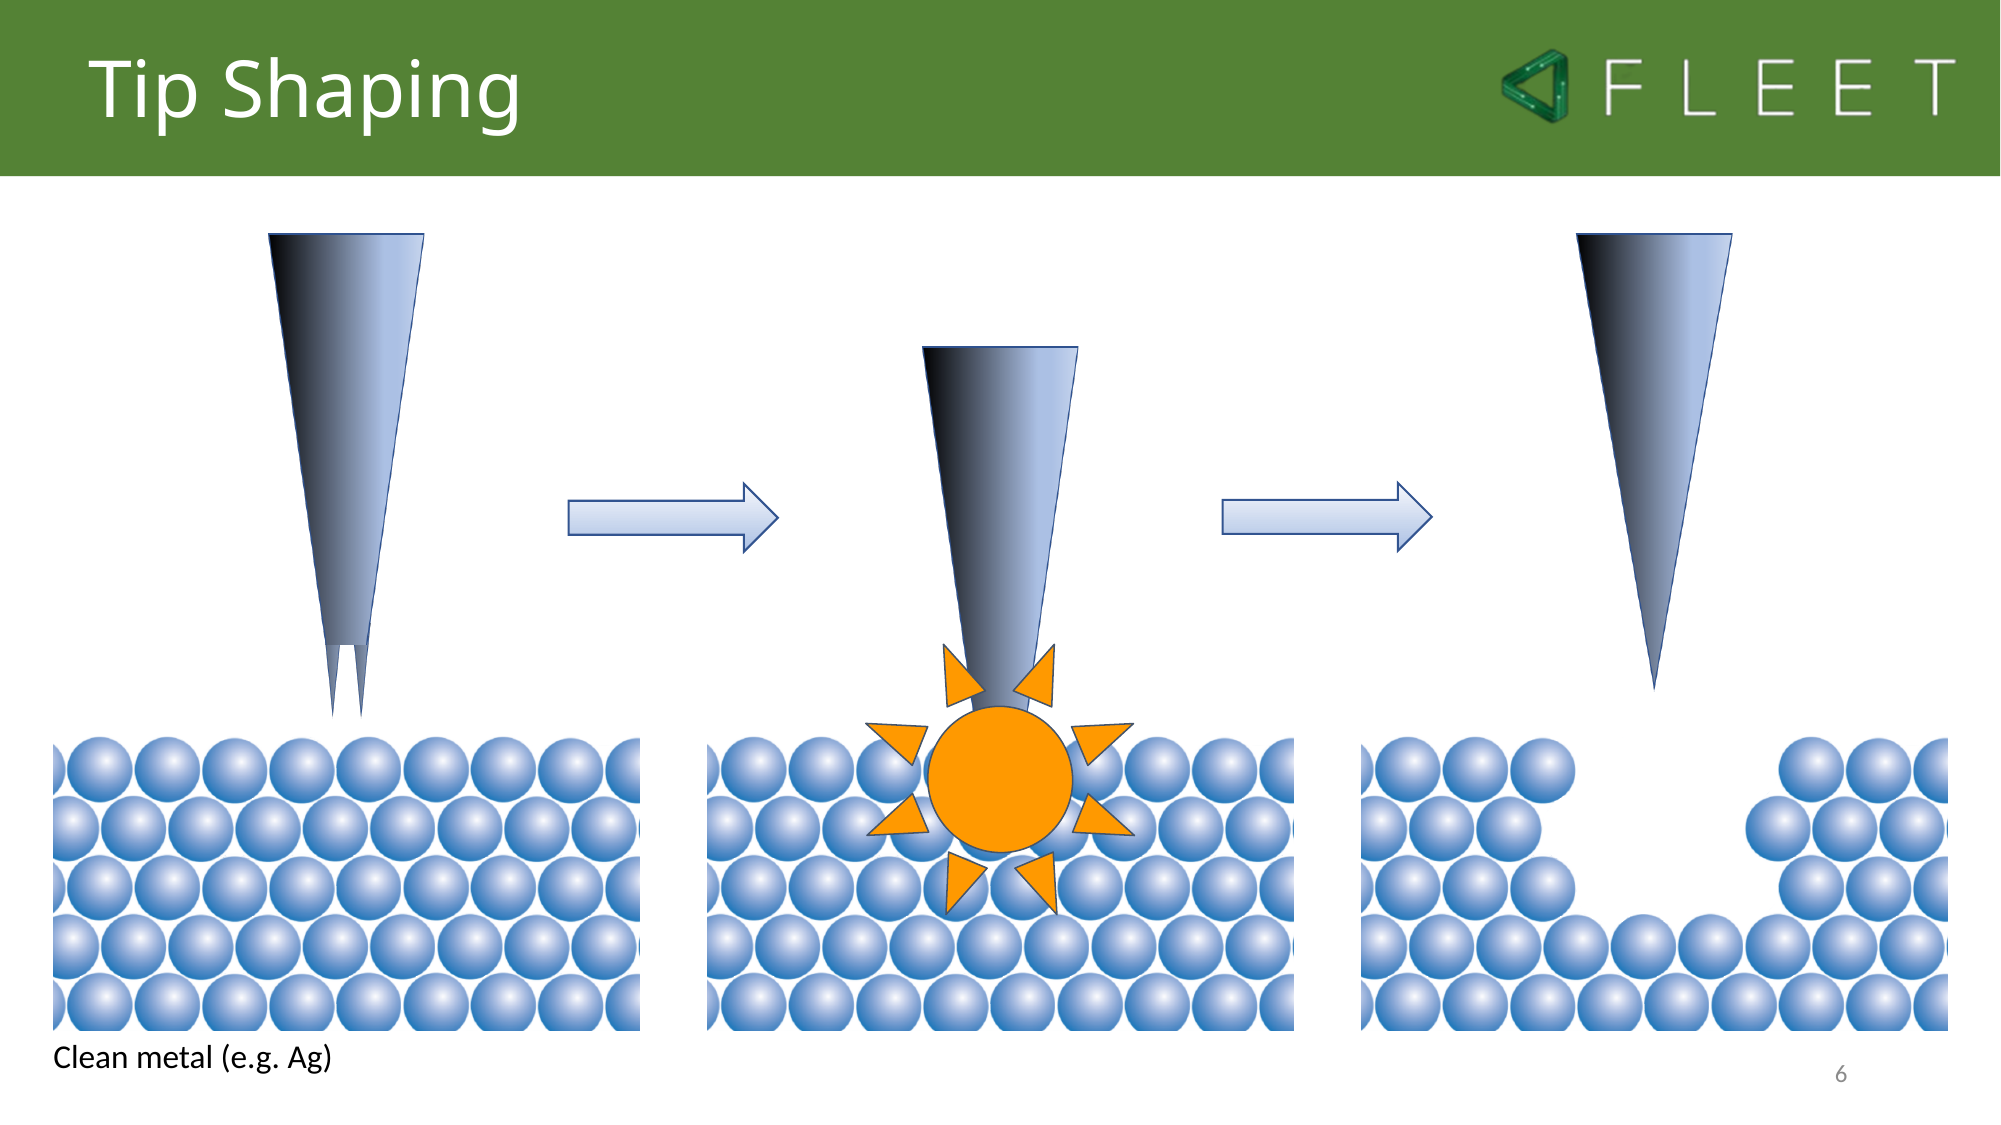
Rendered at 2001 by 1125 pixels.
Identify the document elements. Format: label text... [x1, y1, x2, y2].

text_box Clean metal (e.g. Ag) [33, 1014, 469, 1095]
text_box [53, 233, 640, 1031]
text_box Tip Shaping [68, 29, 1932, 155]
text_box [568, 346, 1222, 1031]
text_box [1222, 233, 1948, 1031]
picture [0, 0, 2001, 1125]
slide_number 6 [1412, 1042, 1863, 1103]
